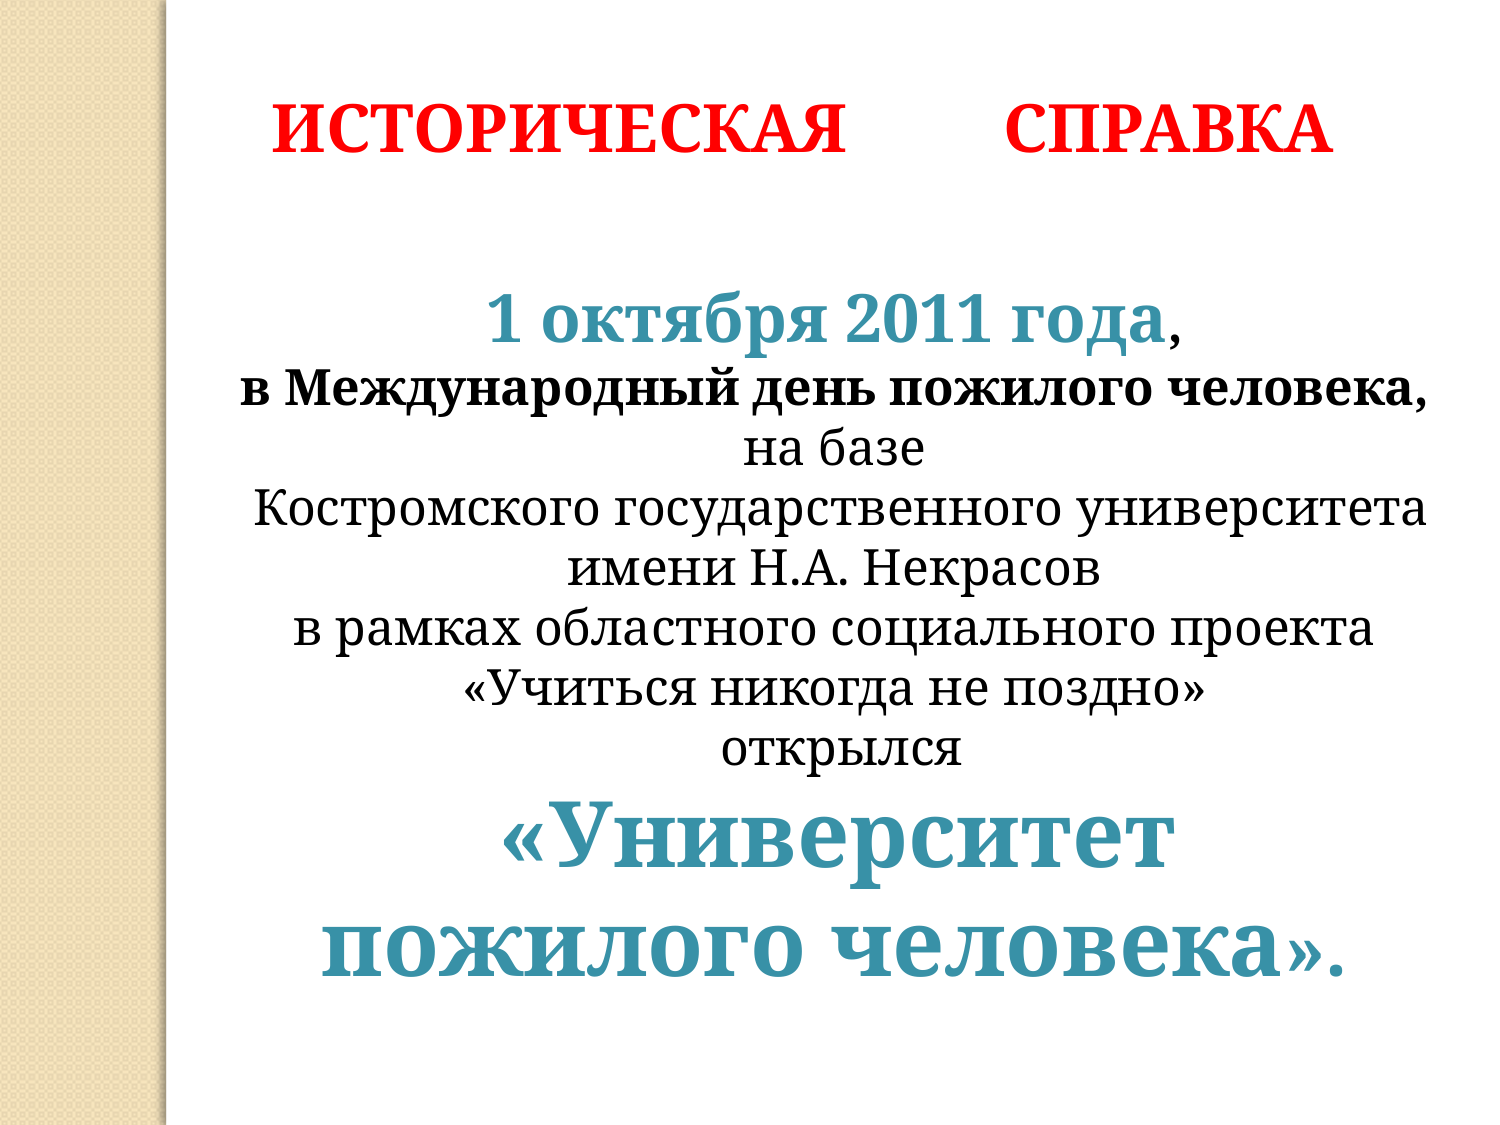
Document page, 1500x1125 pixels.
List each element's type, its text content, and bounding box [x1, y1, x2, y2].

text_box ИСТОРИЧЕСКАЯ СПРАВКА [183, 78, 1424, 173]
text_box 1 октября 2011 года, в Международный день пожилого человека, на базе Костромского государственного университета имени Н.А. Некрасов в рамках областного социального проекта «Учиться никогда не поздно» открылся «Университет пожилого человека». [218, 207, 1464, 1063]
